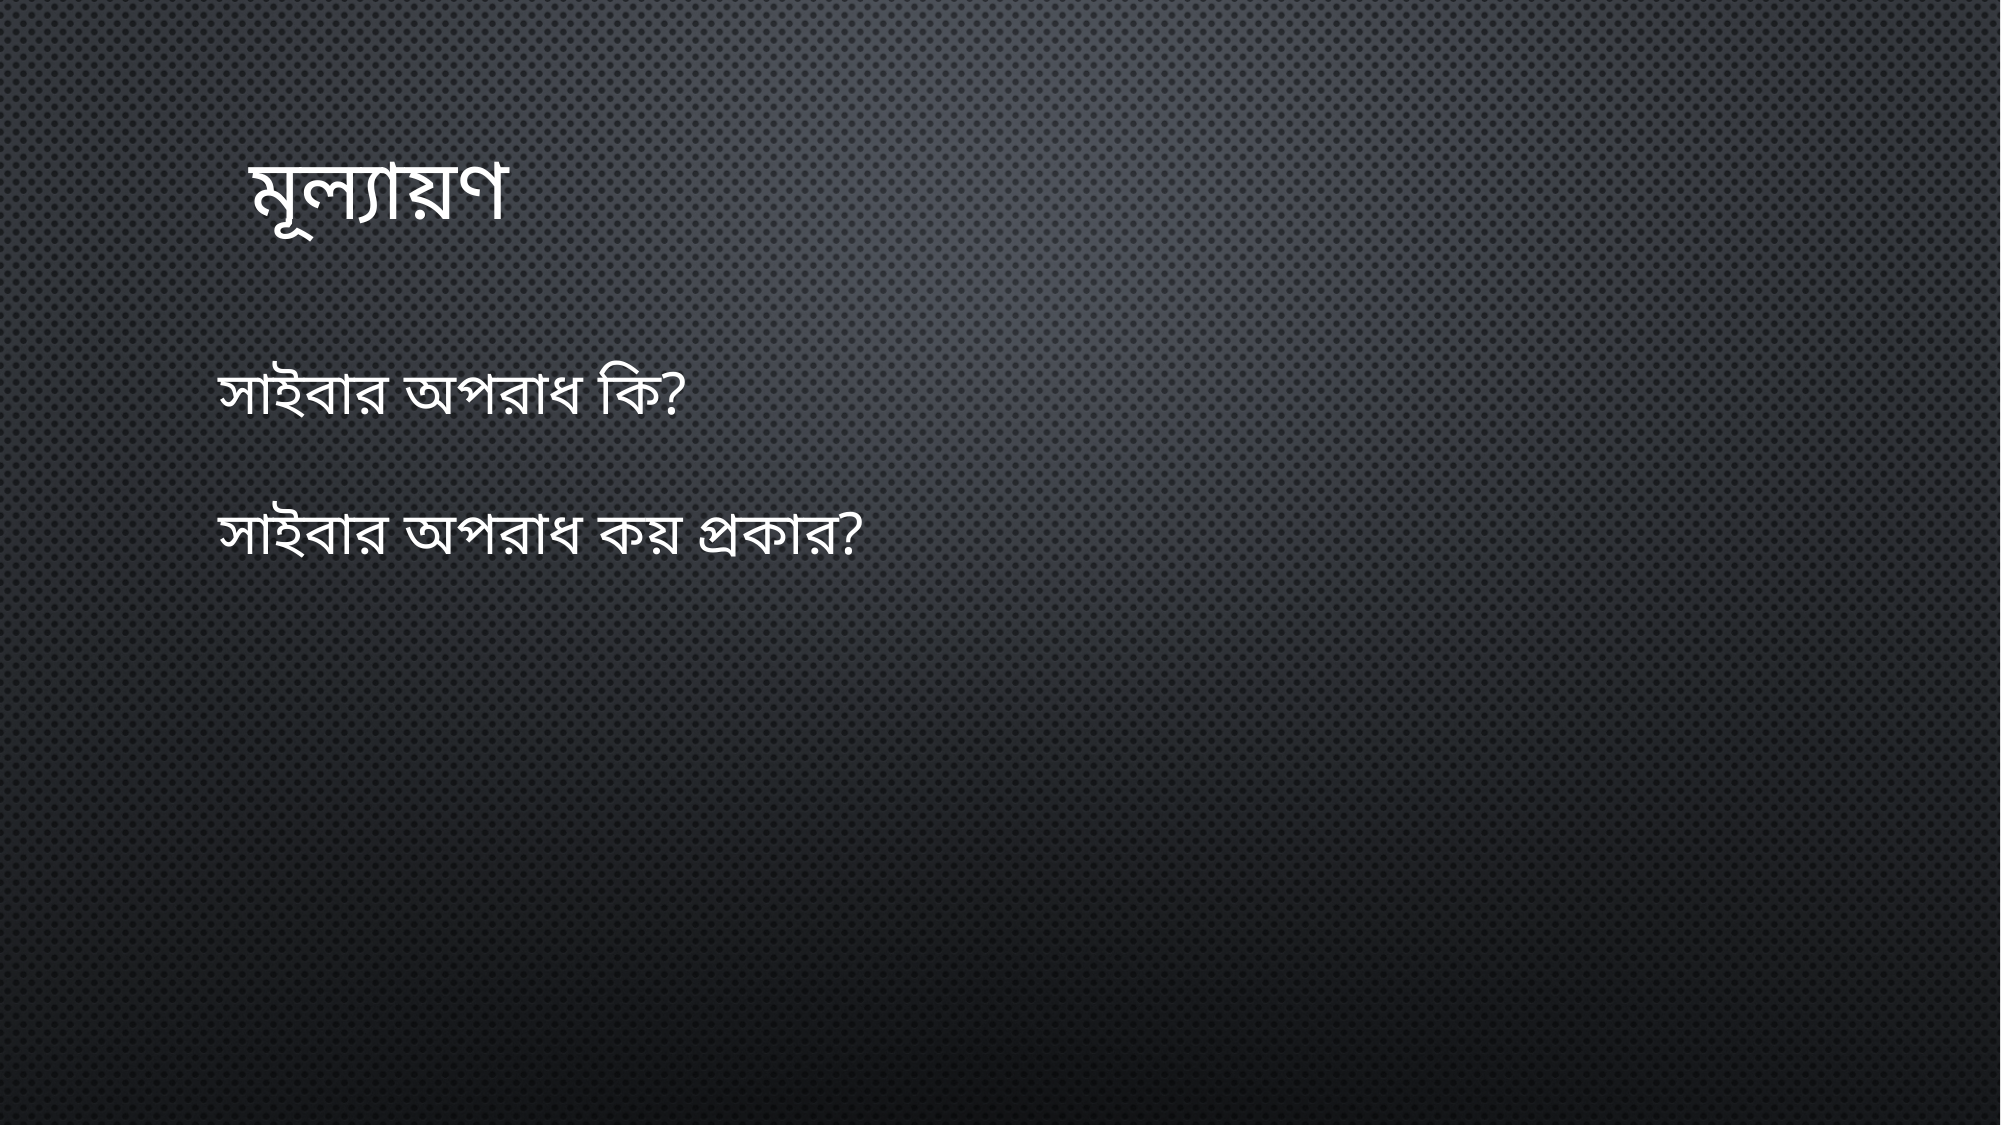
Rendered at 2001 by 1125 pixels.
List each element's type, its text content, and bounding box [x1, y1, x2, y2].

text_box মূল্যায়ণ [234, 128, 829, 244]
text_box সাইবার অপরাধ কি? সাইবার অপরাধ কয় প্রকার? [204, 348, 1066, 619]
